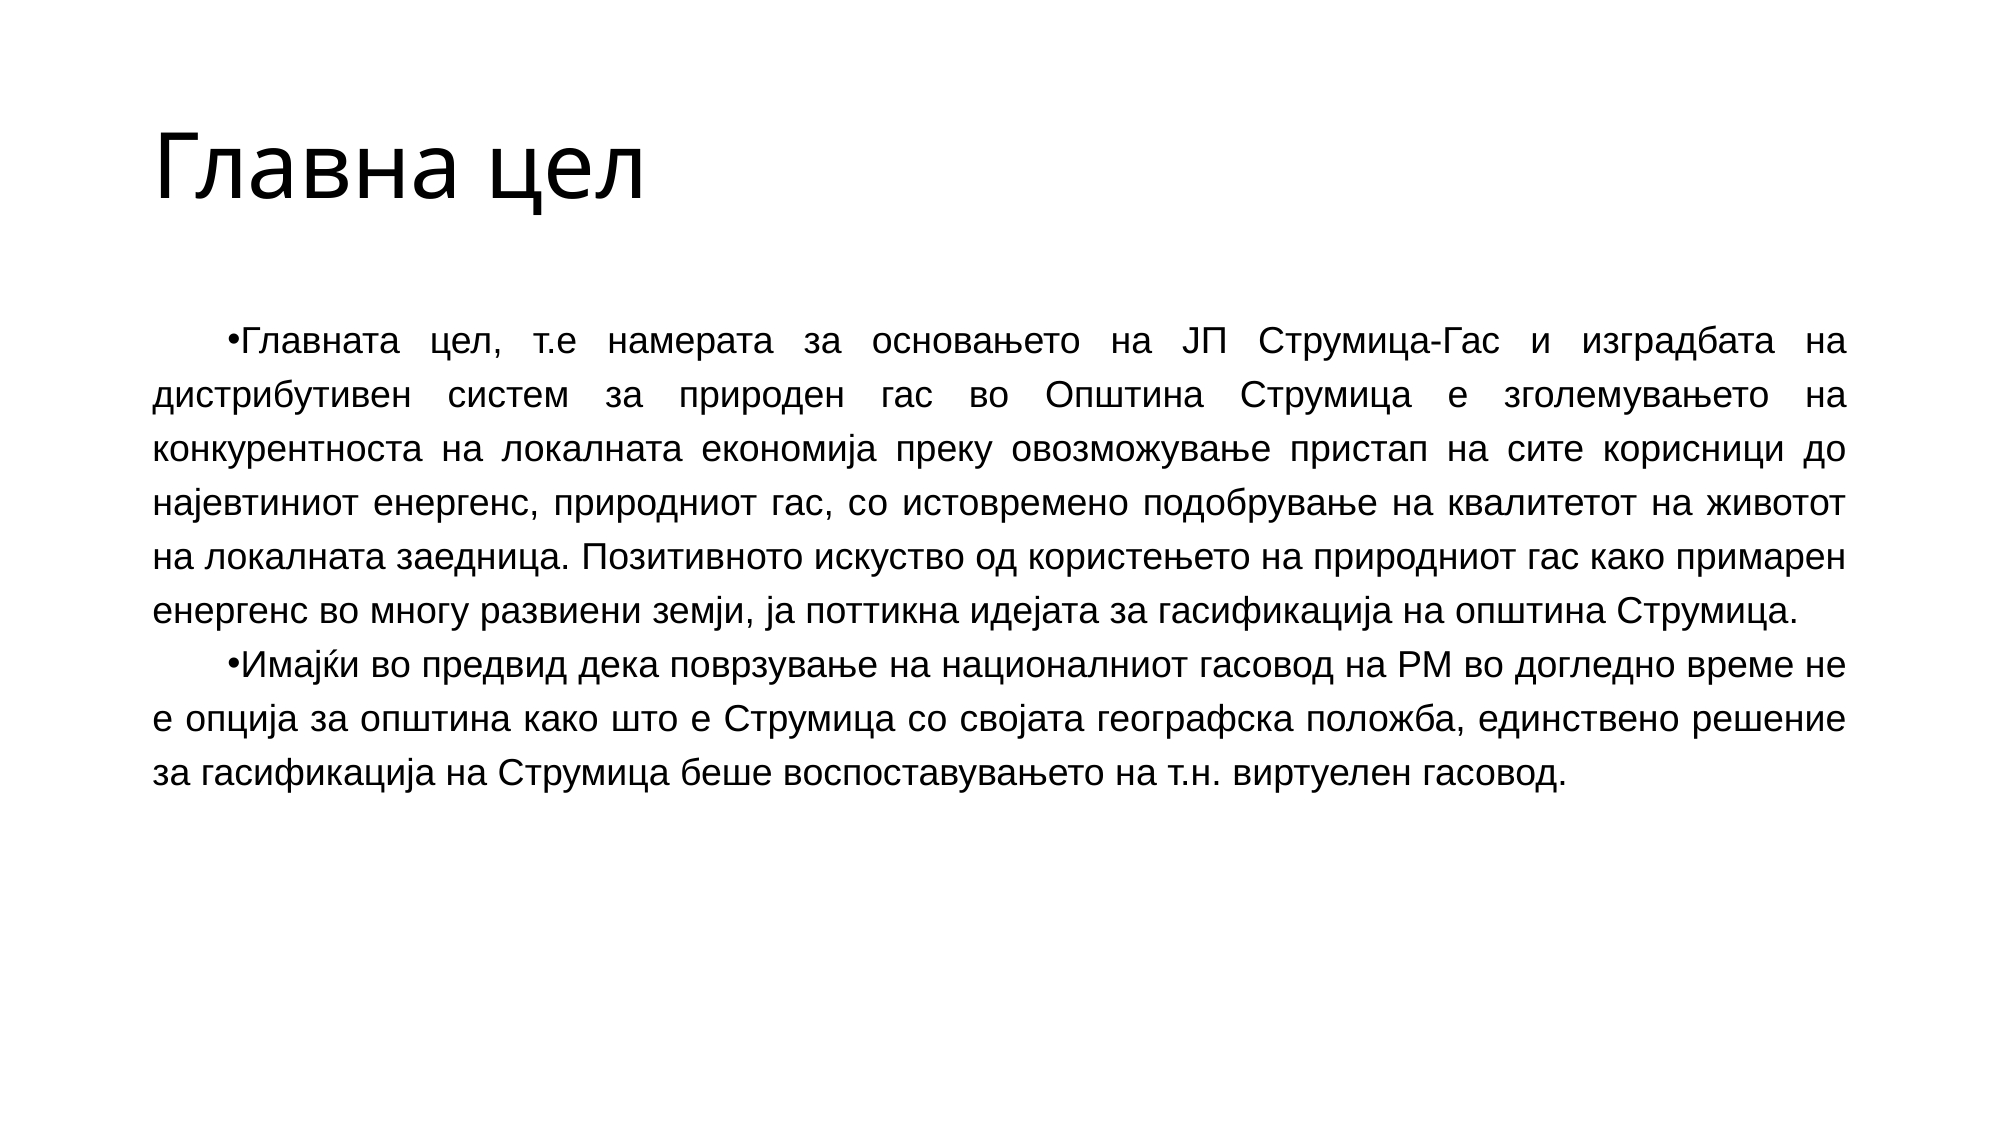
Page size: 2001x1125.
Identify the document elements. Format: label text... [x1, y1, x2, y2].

list Главната цел, т.е намерата за основањето на ЈП Струмица-Гас и изградбата на дистрибутивен систем за природен гас во Општина Струмица е зголемувањето на конкурентноста на локалната економија преку овозможување пристап на сите корисници до најевтиниот енергенс, природниот гас, со истовремено подобрување на квалитетот на животот на локалната заедница. Позитивното искуство од користењето на природниот гас како примарен енергенс во многу развиени земји, ја поттикна идејата за гасификација на општина Струмица. Имајќи во предвид дека поврзување на националниот гасовод на РМ во догледно време не е опција за општина како што е Струмица со својата географска положба, единствено решение за гасификација на Струмица беше воспоставувањето на т.н. виртуелен гасовод. [137, 299, 1863, 1014]
title Главна цел [137, 59, 1863, 278]
